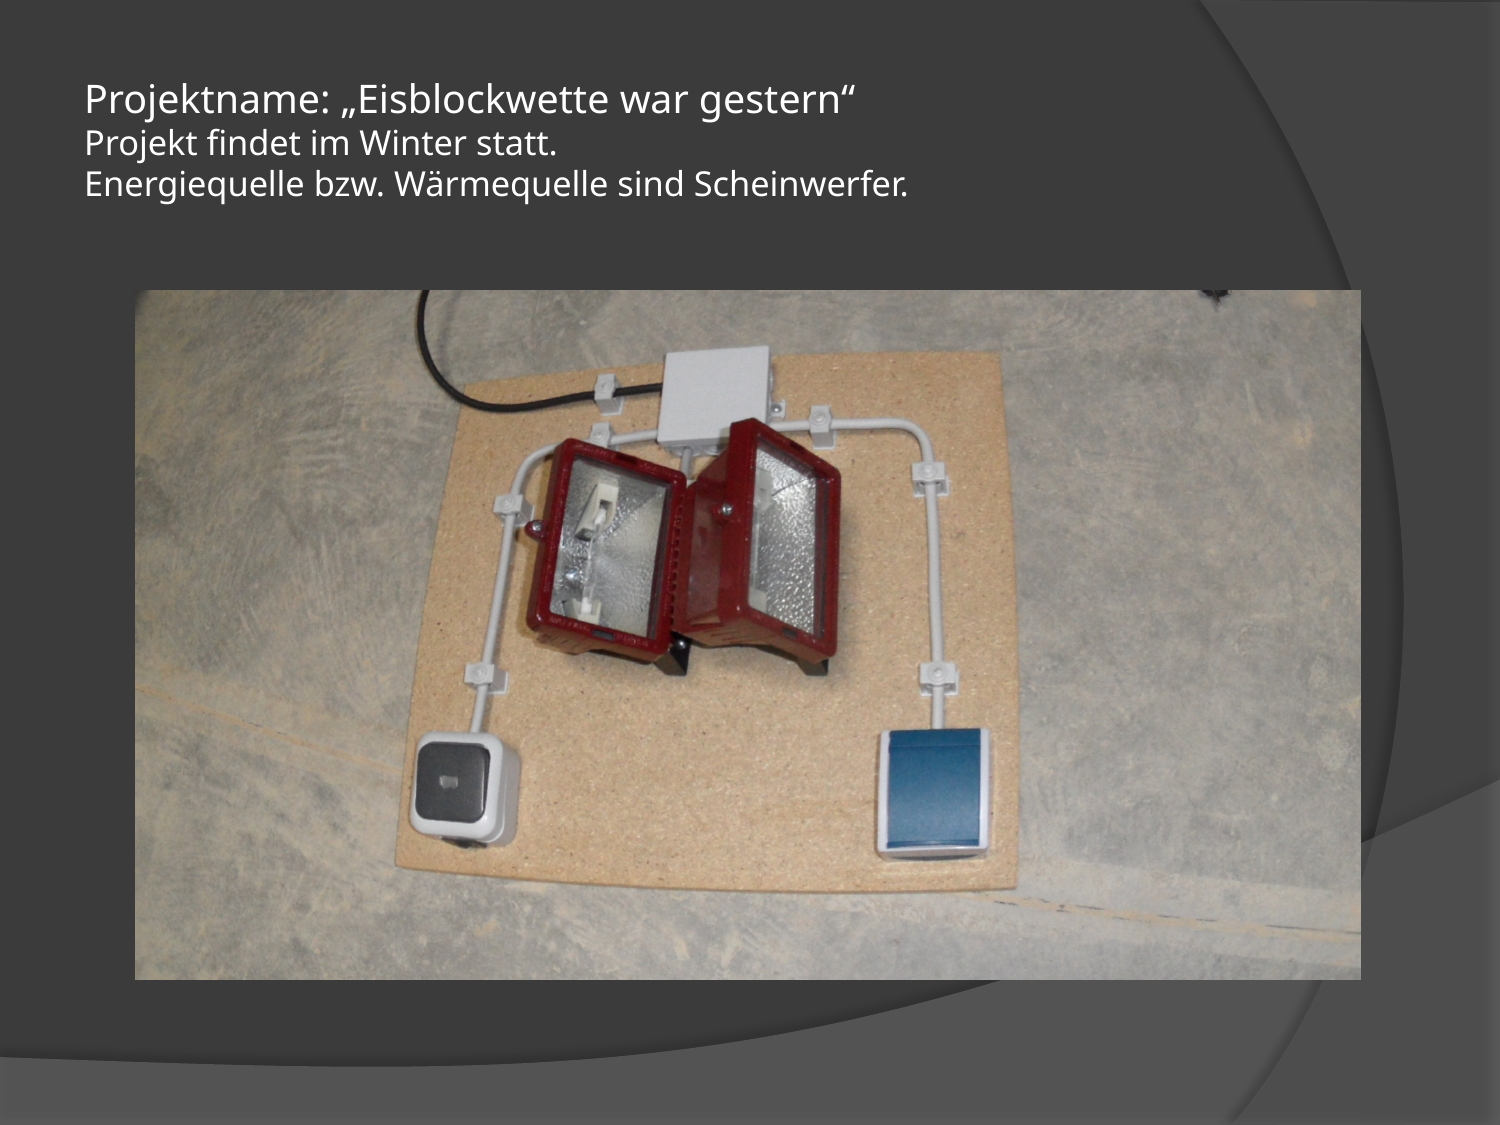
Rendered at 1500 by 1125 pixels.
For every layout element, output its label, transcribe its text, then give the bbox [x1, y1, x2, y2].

title Projektname: „Eisblockwette war gestern“ Projekt findet im Winter statt. Energiequelle bzw. Wärmequelle sind Scheinwerfer. [76, 66, 1302, 254]
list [135, 290, 1361, 980]
